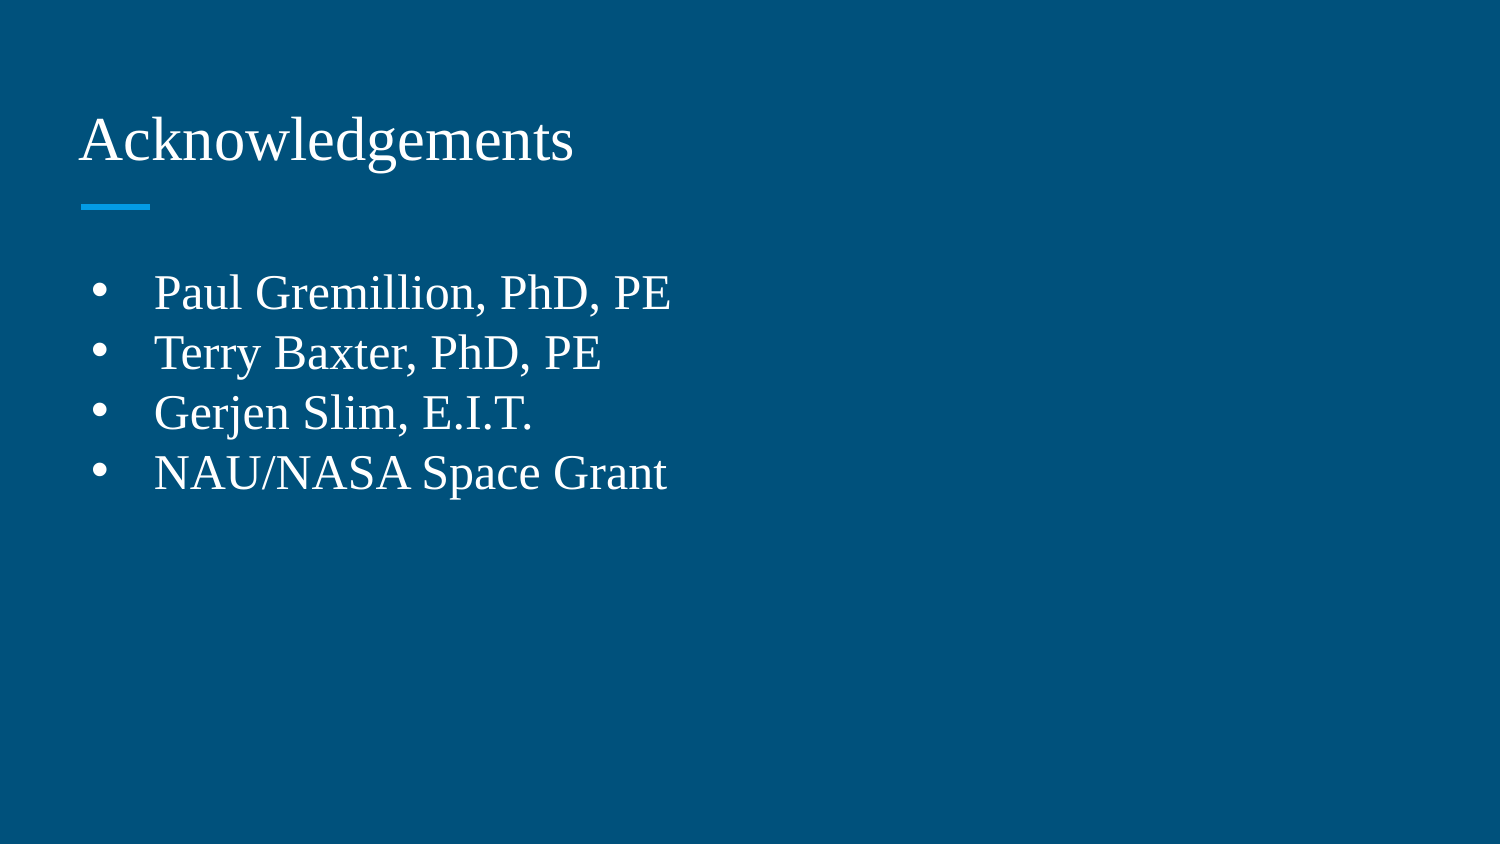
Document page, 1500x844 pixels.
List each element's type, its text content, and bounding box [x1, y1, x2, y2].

title Acknowledgements [63, 75, 1437, 188]
list Paul Gremillion, PhD, PE Terry Baxter, PhD, PE Gerjen Slim, E.I.T. NAU/NASA Space Grant [63, 244, 1437, 750]
